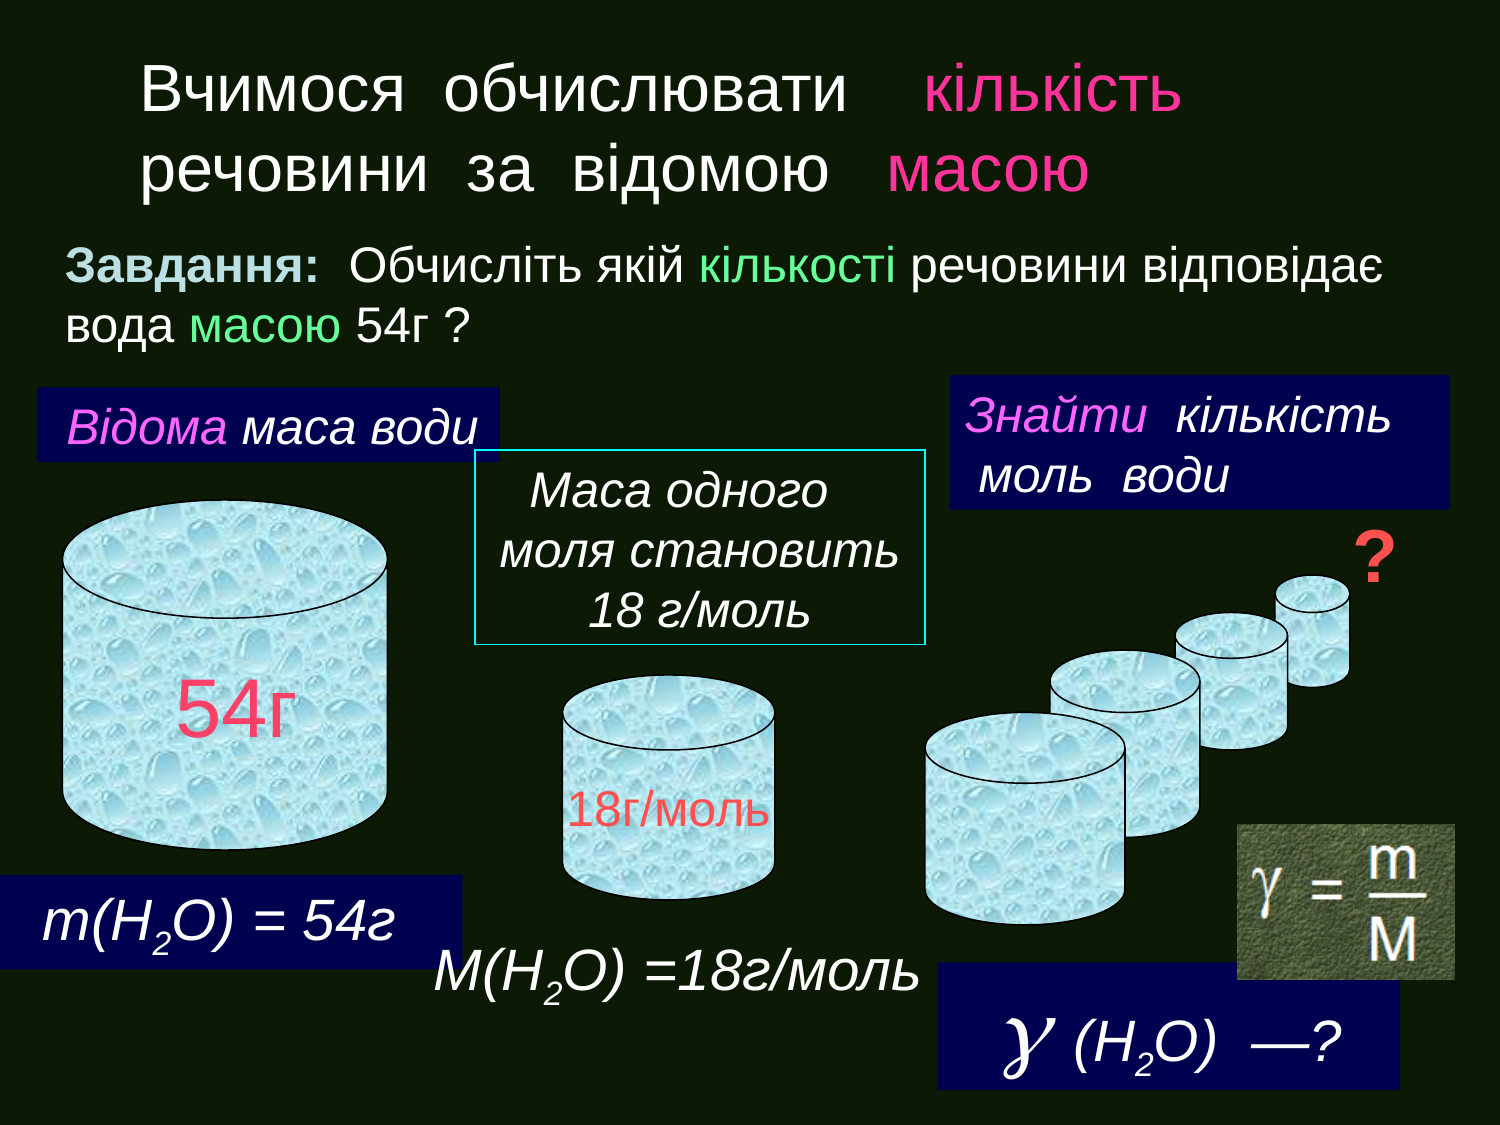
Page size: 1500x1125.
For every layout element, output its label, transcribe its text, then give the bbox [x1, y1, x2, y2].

text_box [1175, 612, 1288, 750]
text_box Відома маса води [37, 387, 500, 463]
text_box [924, 712, 1126, 925]
picture [1237, 824, 1455, 980]
text_box [1274, 575, 1350, 688]
text_box m(H2O) = 54г [0, 875, 463, 970]
text_box 54г [62, 499, 388, 851]
text_box Вчимося обчислювати кількість речовини за відомою масою [124, 37, 1388, 213]
text_box Знайти кількість моль води [950, 374, 1450, 510]
text_box М(H2O) =18г/моль [375, 924, 1013, 1020]
text_box ? [1337, 499, 1463, 605]
text_box 18г/моль [562, 674, 775, 900]
text_box Завдання: Обчисліть якій кількості речовини відповідає вода масою 54г ? [50, 224, 1438, 360]
text_box Маса одного моля становить 18 г/моль [474, 449, 925, 645]
text_box  (H2O) ―? [937, 962, 1400, 1091]
text_box [1049, 650, 1200, 838]
